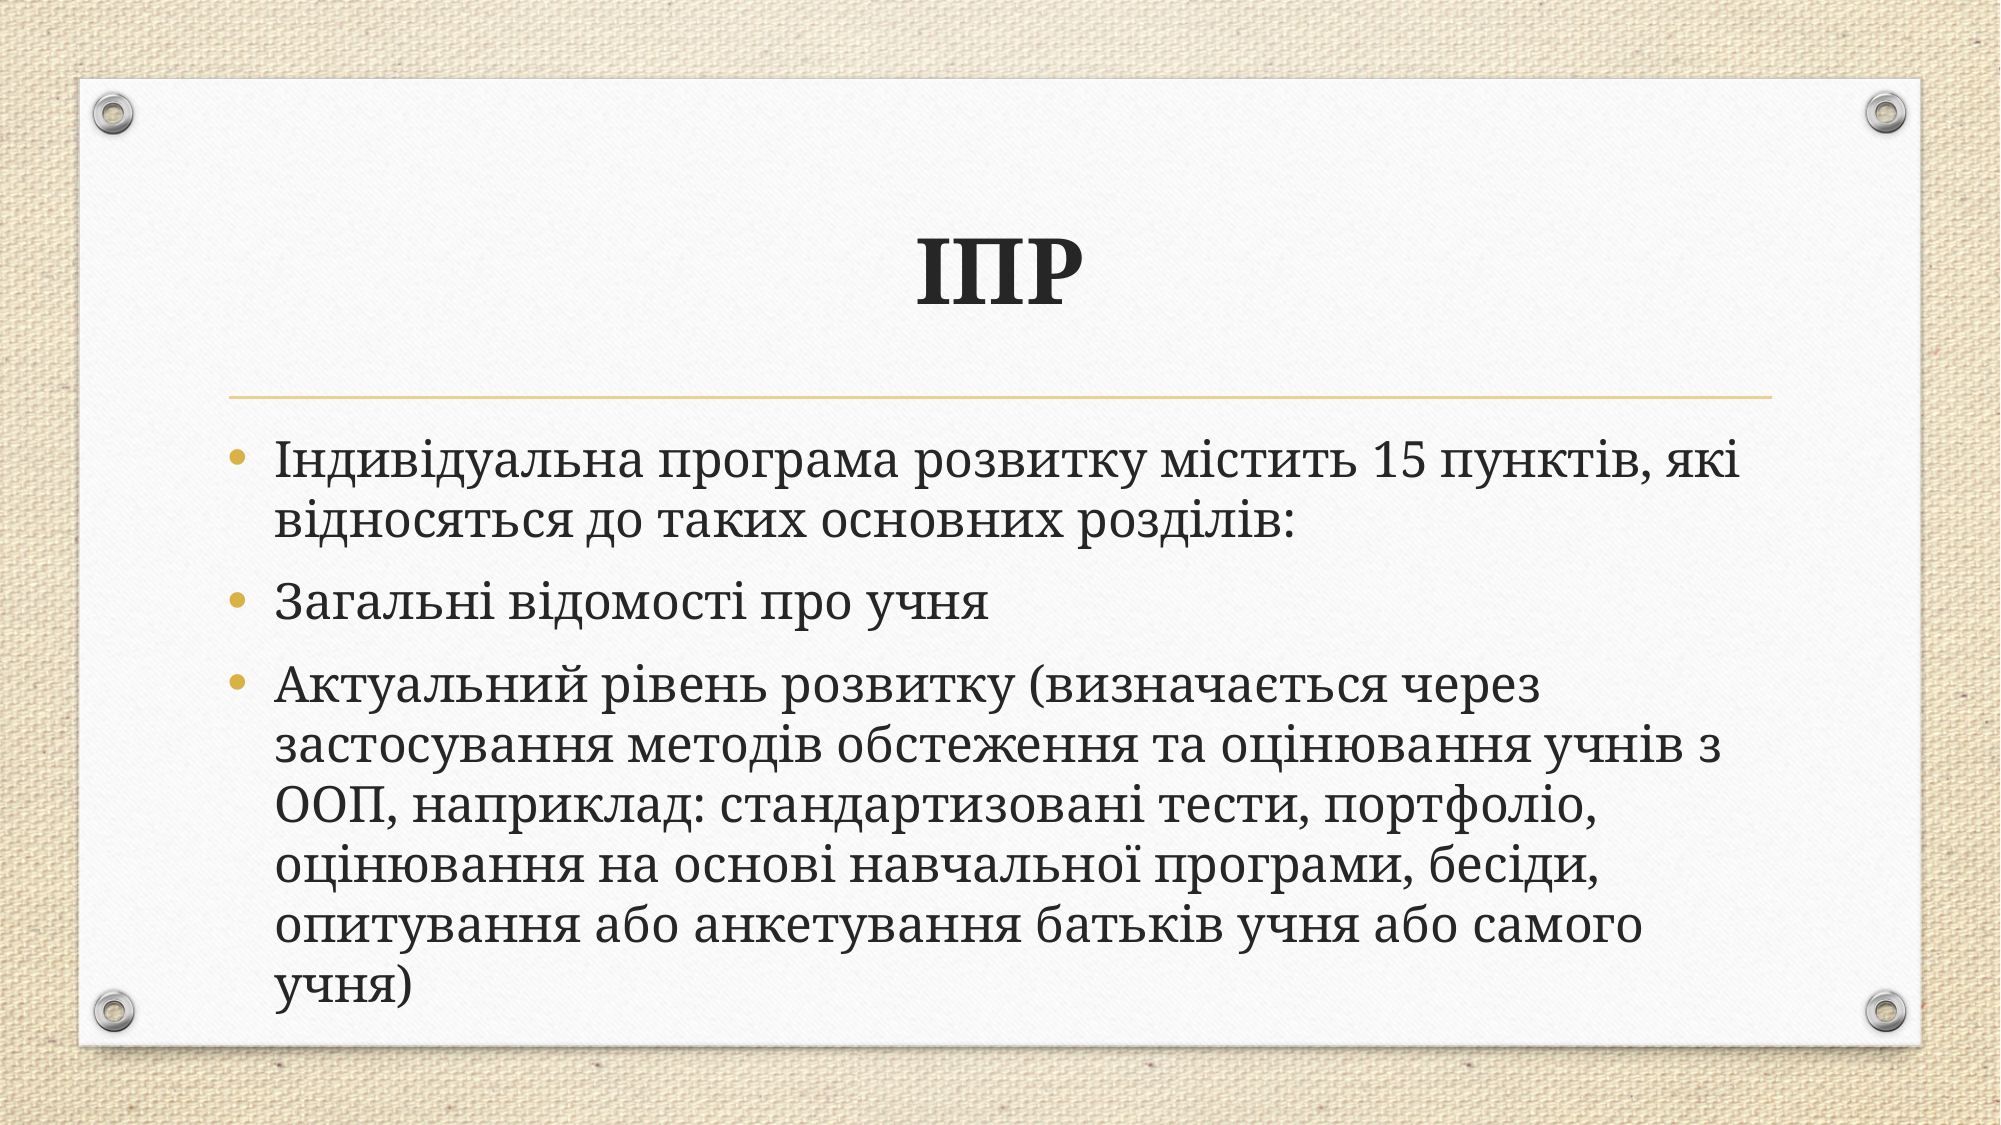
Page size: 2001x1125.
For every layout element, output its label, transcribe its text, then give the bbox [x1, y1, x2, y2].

picture [0, 0, 2001, 1125]
title ІПР [212, 161, 1788, 375]
list Індивідуальна програма розвитку містить 15 пунктів, які відносяться до таких основних розділів: Загальні відомості про учня Актуальний рівень розвитку (визначається через застосування методів обстеження та оцінювання учнів з ООП, наприклад: стандартизовані тести, портфоліо, оцінювання на основі навчальної програми, бесіди, опитування або анкетування батьків учня або самого учня) [212, 419, 1788, 964]
